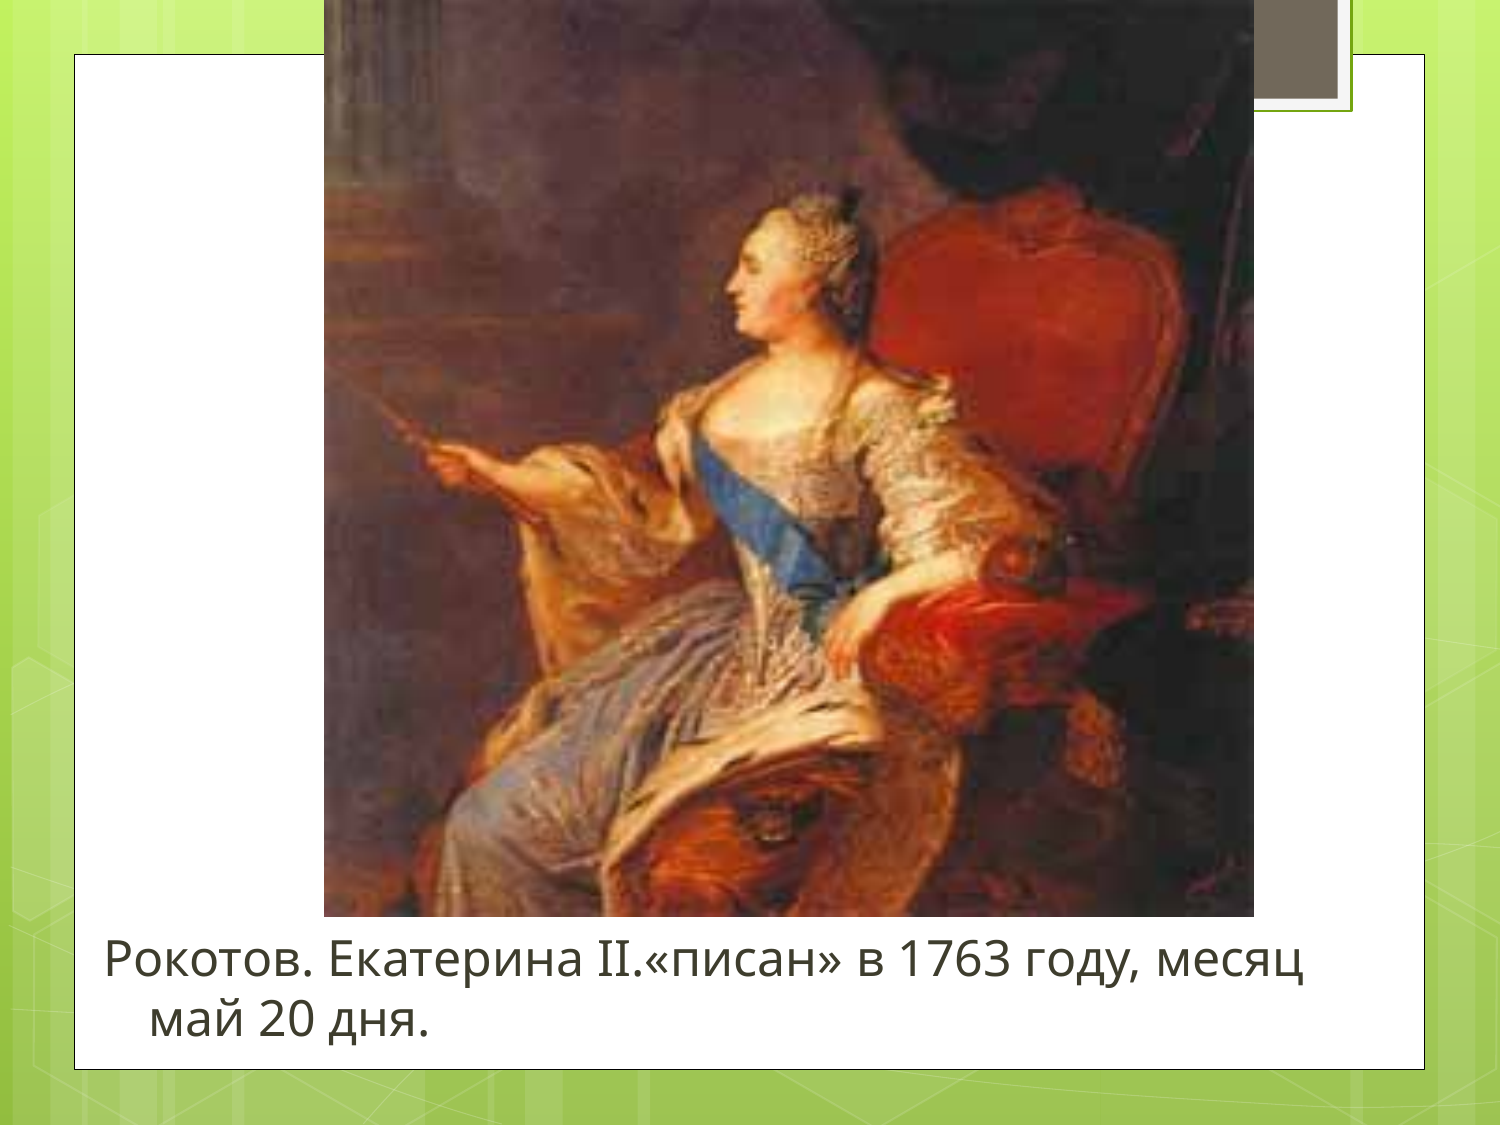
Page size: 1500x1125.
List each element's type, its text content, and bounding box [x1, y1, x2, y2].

list Рокотов. Екатерина II.«писан» в 1763 году, месяц май 20 дня. [76, 918, 1402, 1125]
picture [324, 0, 1255, 918]
